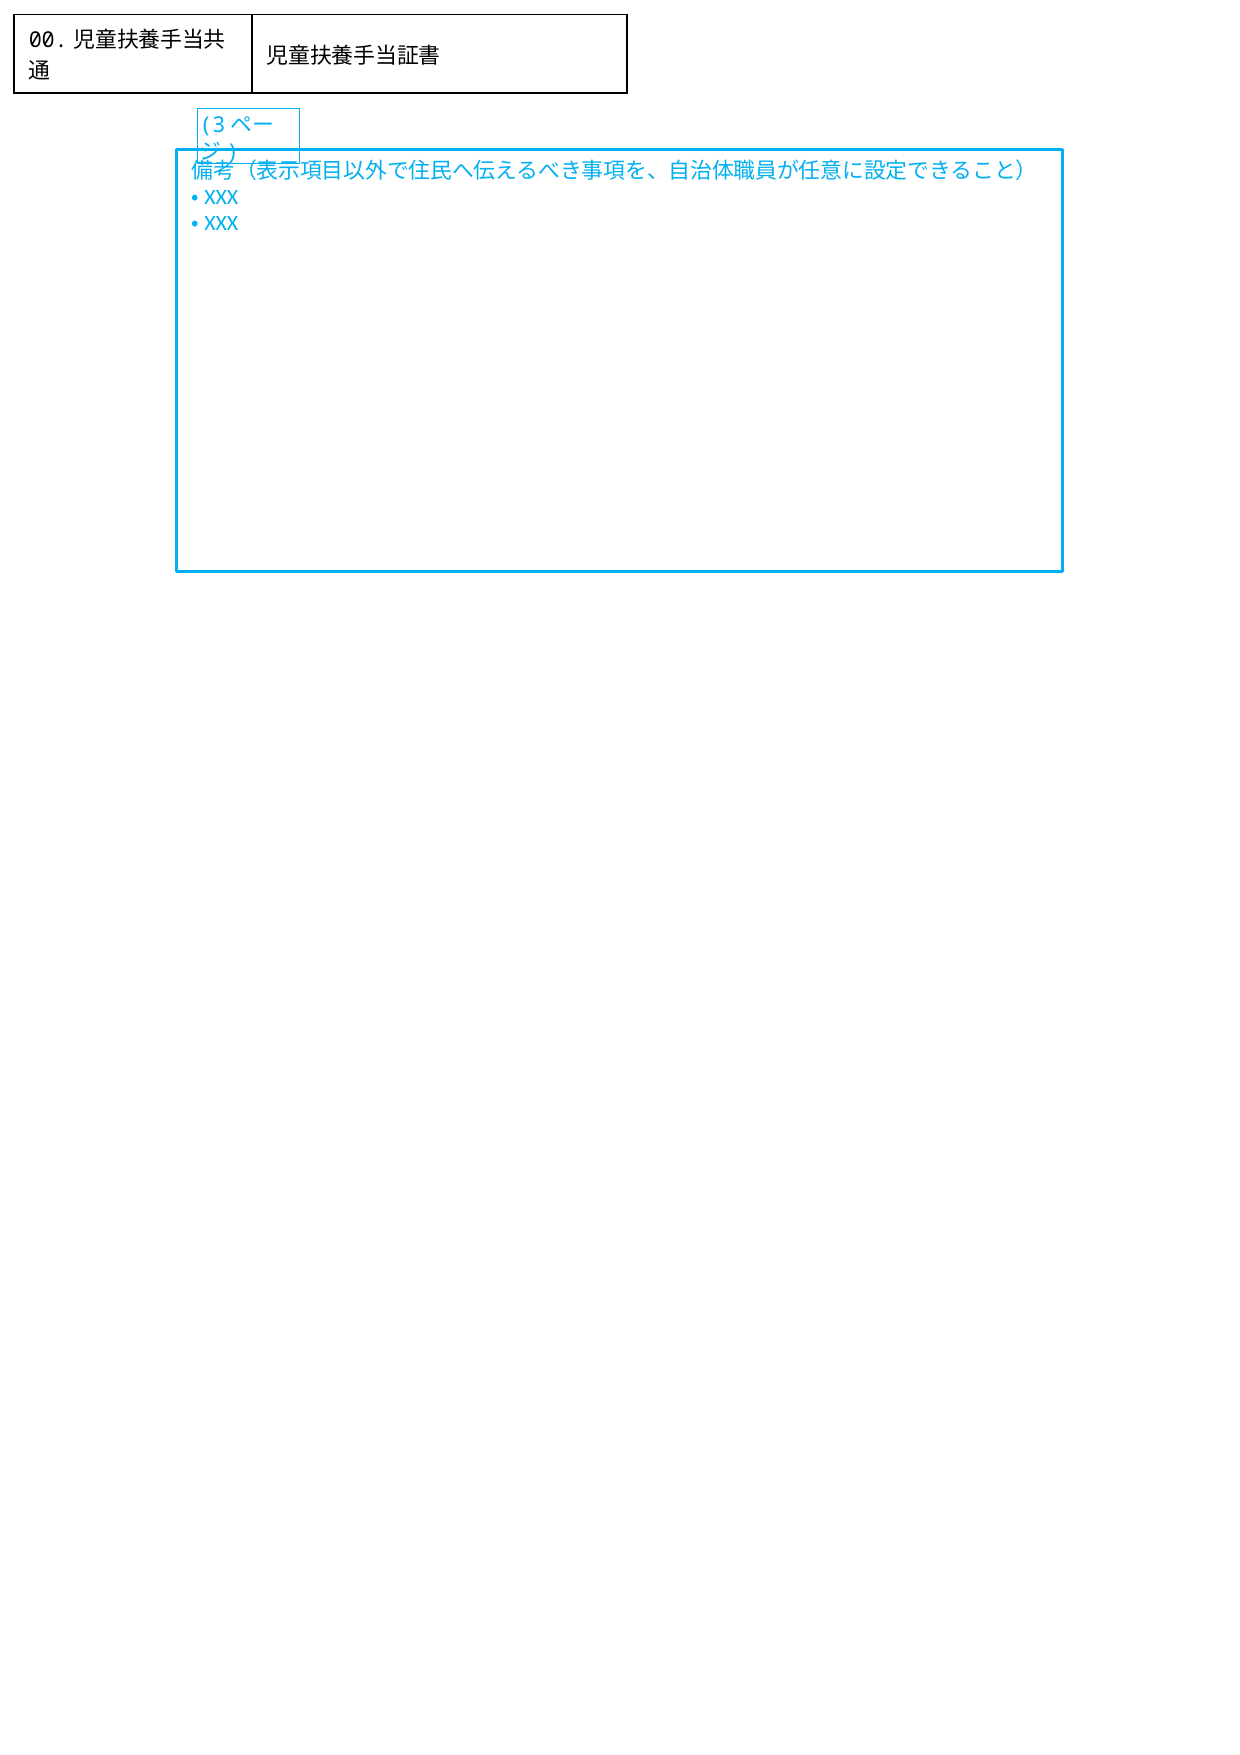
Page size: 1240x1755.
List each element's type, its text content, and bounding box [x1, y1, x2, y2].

text_box (3ページ) [197, 108, 300, 147]
table_header 00.児童扶養手当共通 [15, 15, 251, 92]
text_box 備考（表示項目以外で住民へ伝えるべき事項を、自治体職員が任意に設定できること） ・XXX ・XXX [175, 147, 1065, 574]
table_header 児童扶養手当証書 [253, 15, 626, 92]
